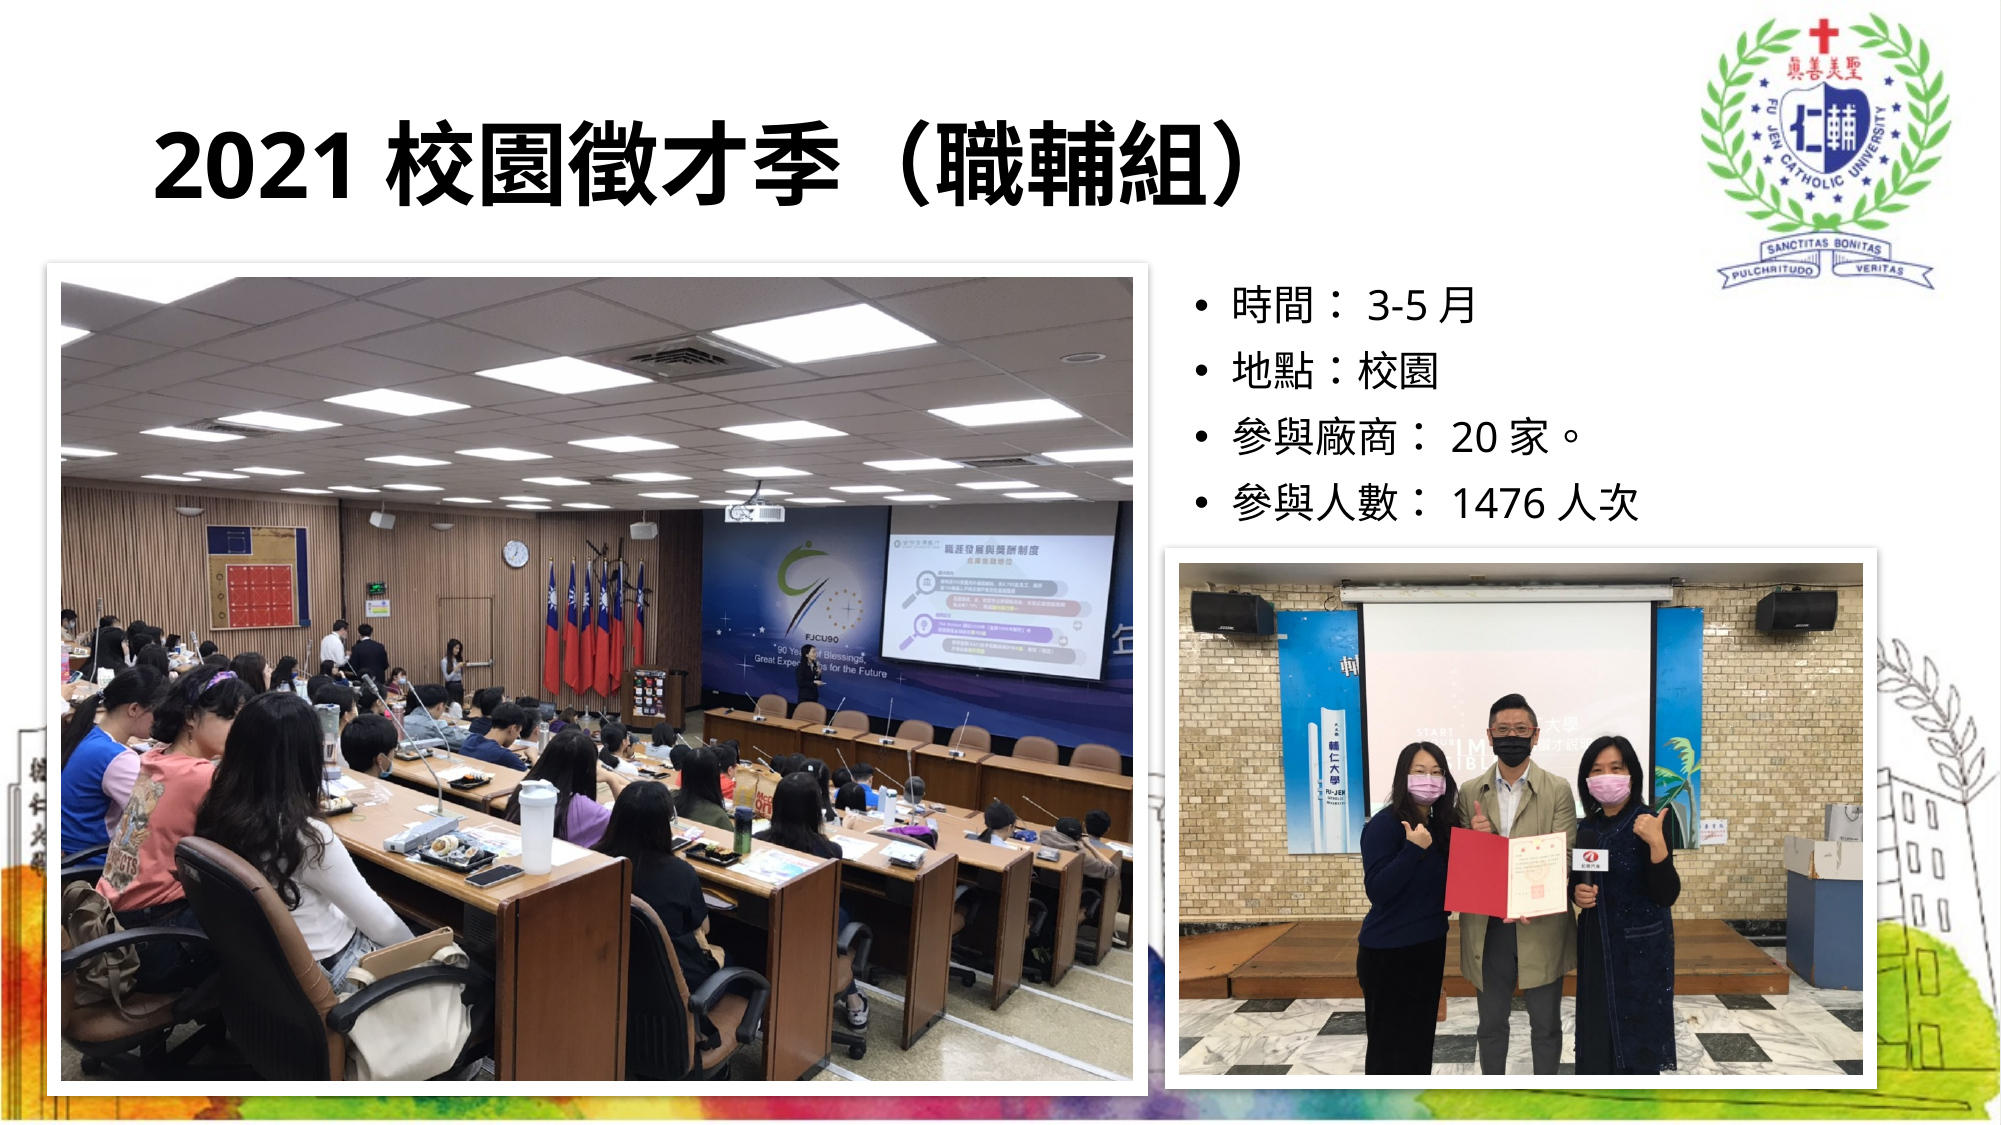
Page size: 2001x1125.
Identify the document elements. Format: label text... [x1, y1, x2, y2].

title 2021校園徵才季（職輔組） [137, 59, 1863, 278]
picture [0, 0, 2001, 1125]
list 時間：3-5月 地點：校園 參與廠商：20家。 參與人數：1476人次 [1179, 277, 1719, 541]
